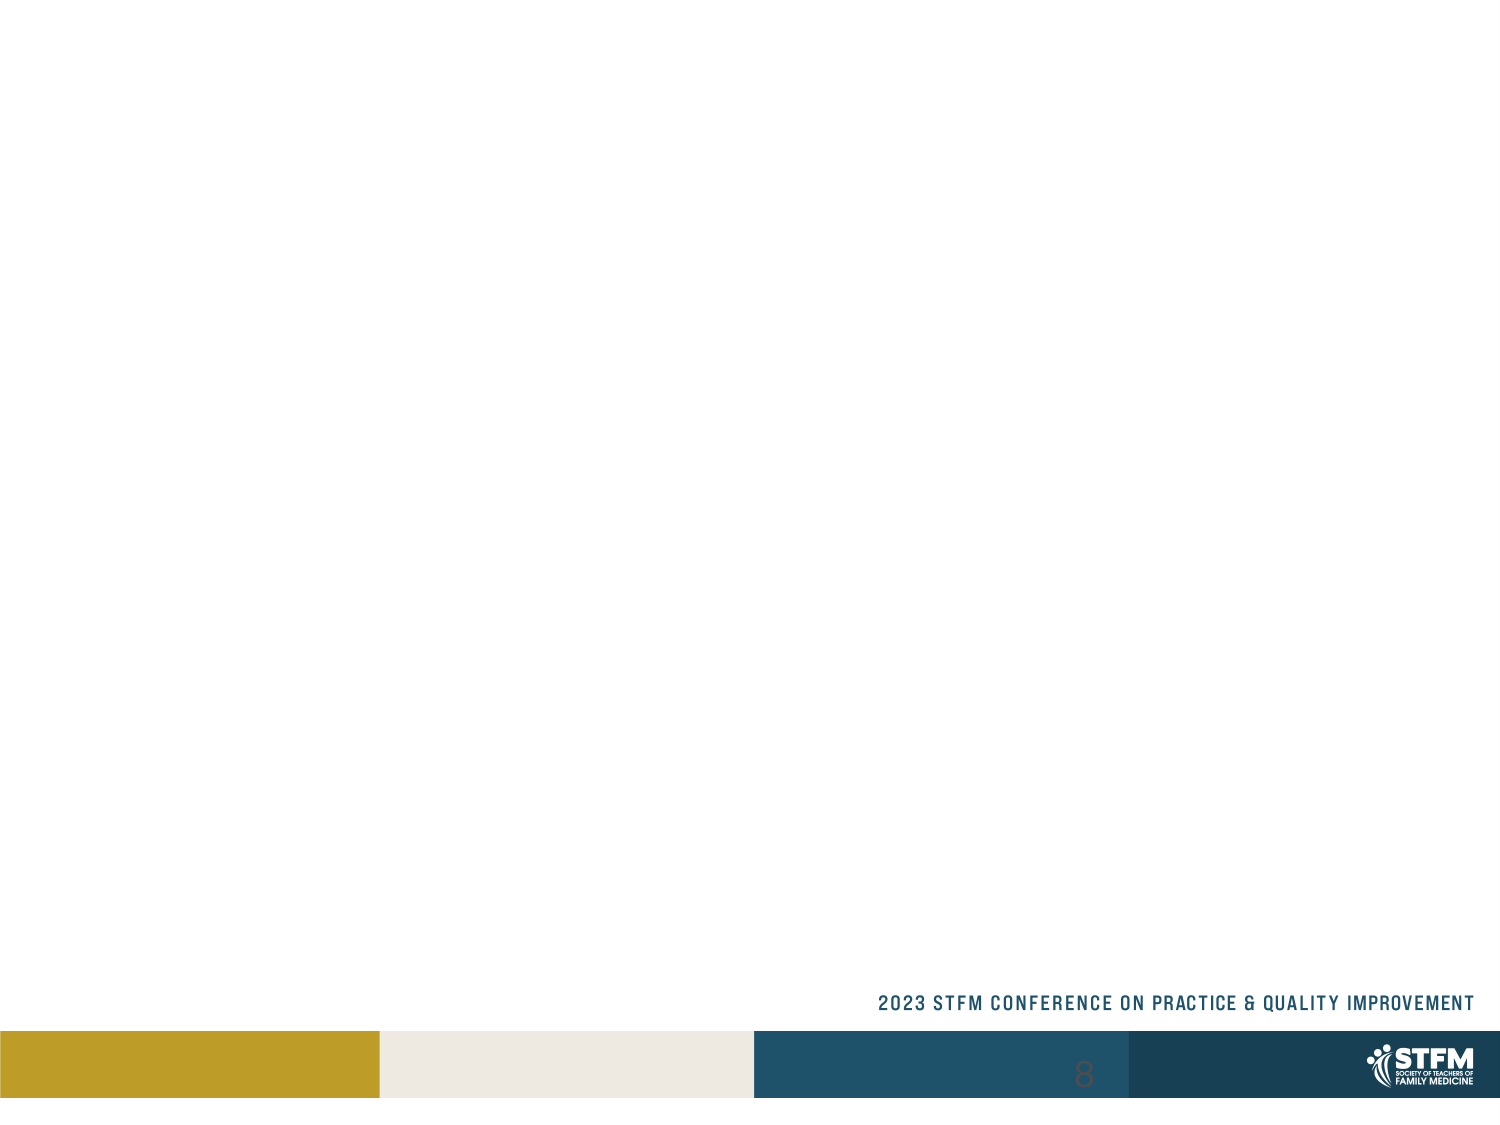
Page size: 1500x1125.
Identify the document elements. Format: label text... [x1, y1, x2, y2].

slide_number 8 [1059, 1042, 1397, 1103]
picture [0, 0, 1500, 1125]
